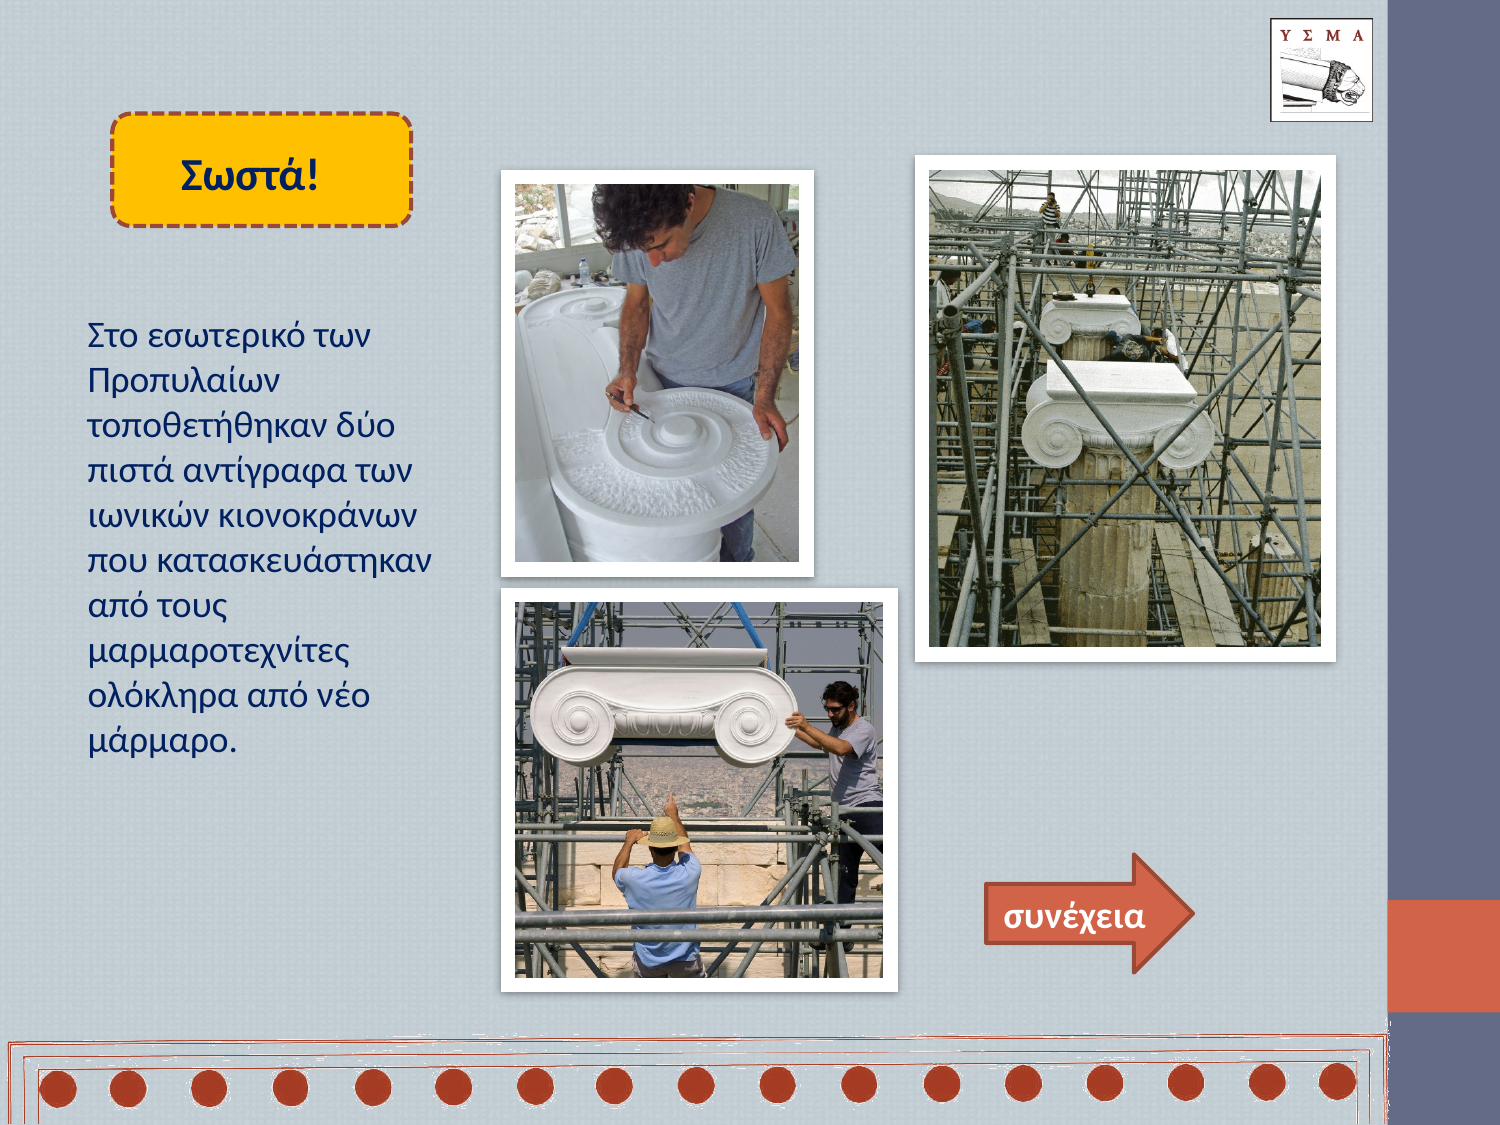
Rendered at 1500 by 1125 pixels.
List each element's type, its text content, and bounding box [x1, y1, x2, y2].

text_box [110, 111, 414, 229]
list Σωστά! [147, 137, 373, 208]
picture [0, 0, 1399, 1125]
text_box Στο εσωτερικό των Προπυλαίων τοποθετήθηκαν δύο πιστά αντίγραφα των ιωνικών κιονοκράνων που κατασκευάστηκαν από τους μαρμαροτεχνίτες ολόκληρα από νέο μάρμαρο. [72, 302, 451, 768]
text_box συνέχεια [984, 852, 1196, 975]
